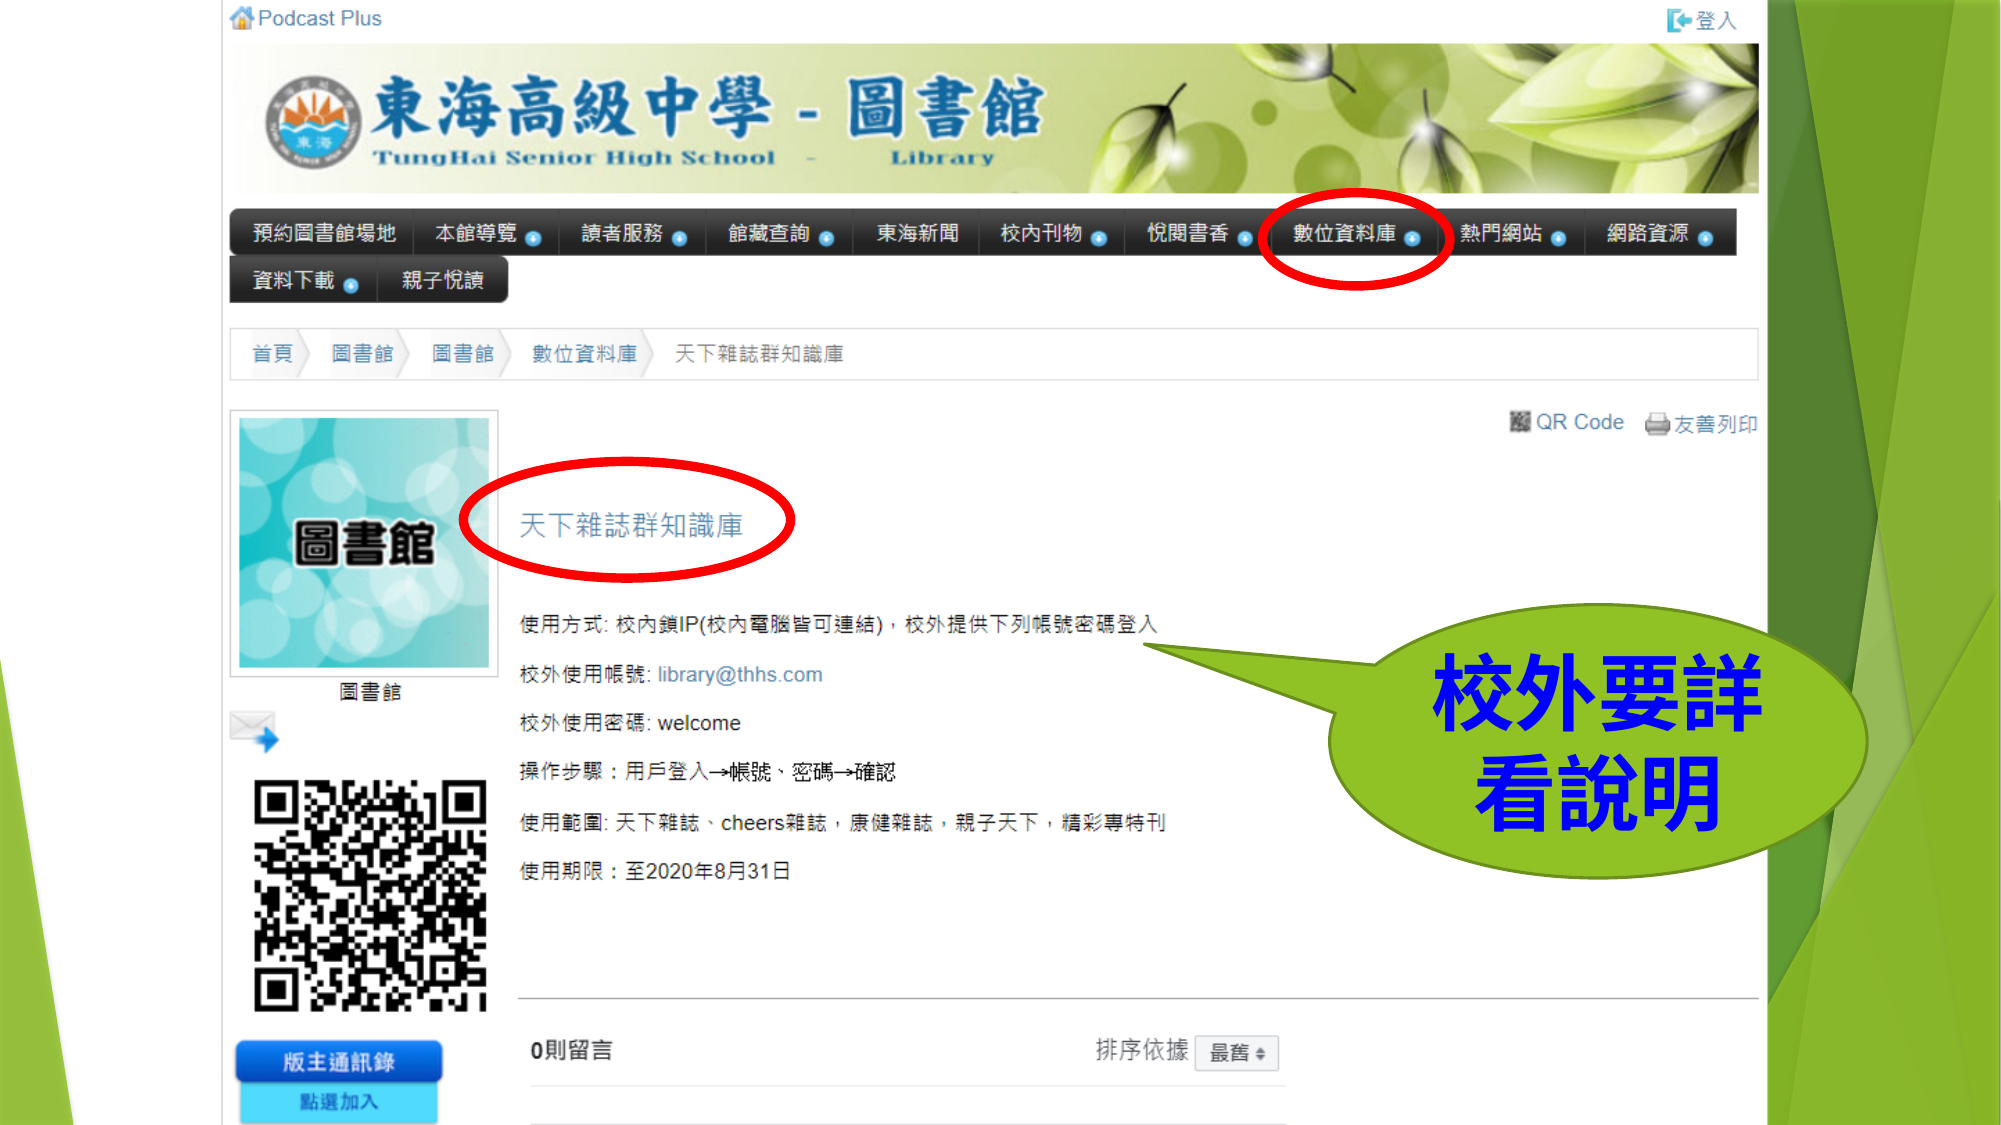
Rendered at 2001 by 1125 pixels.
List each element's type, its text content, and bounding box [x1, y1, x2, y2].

text_box 校外要詳看說明 [1774, 636, 1869, 847]
picture [218, 0, 1769, 1125]
